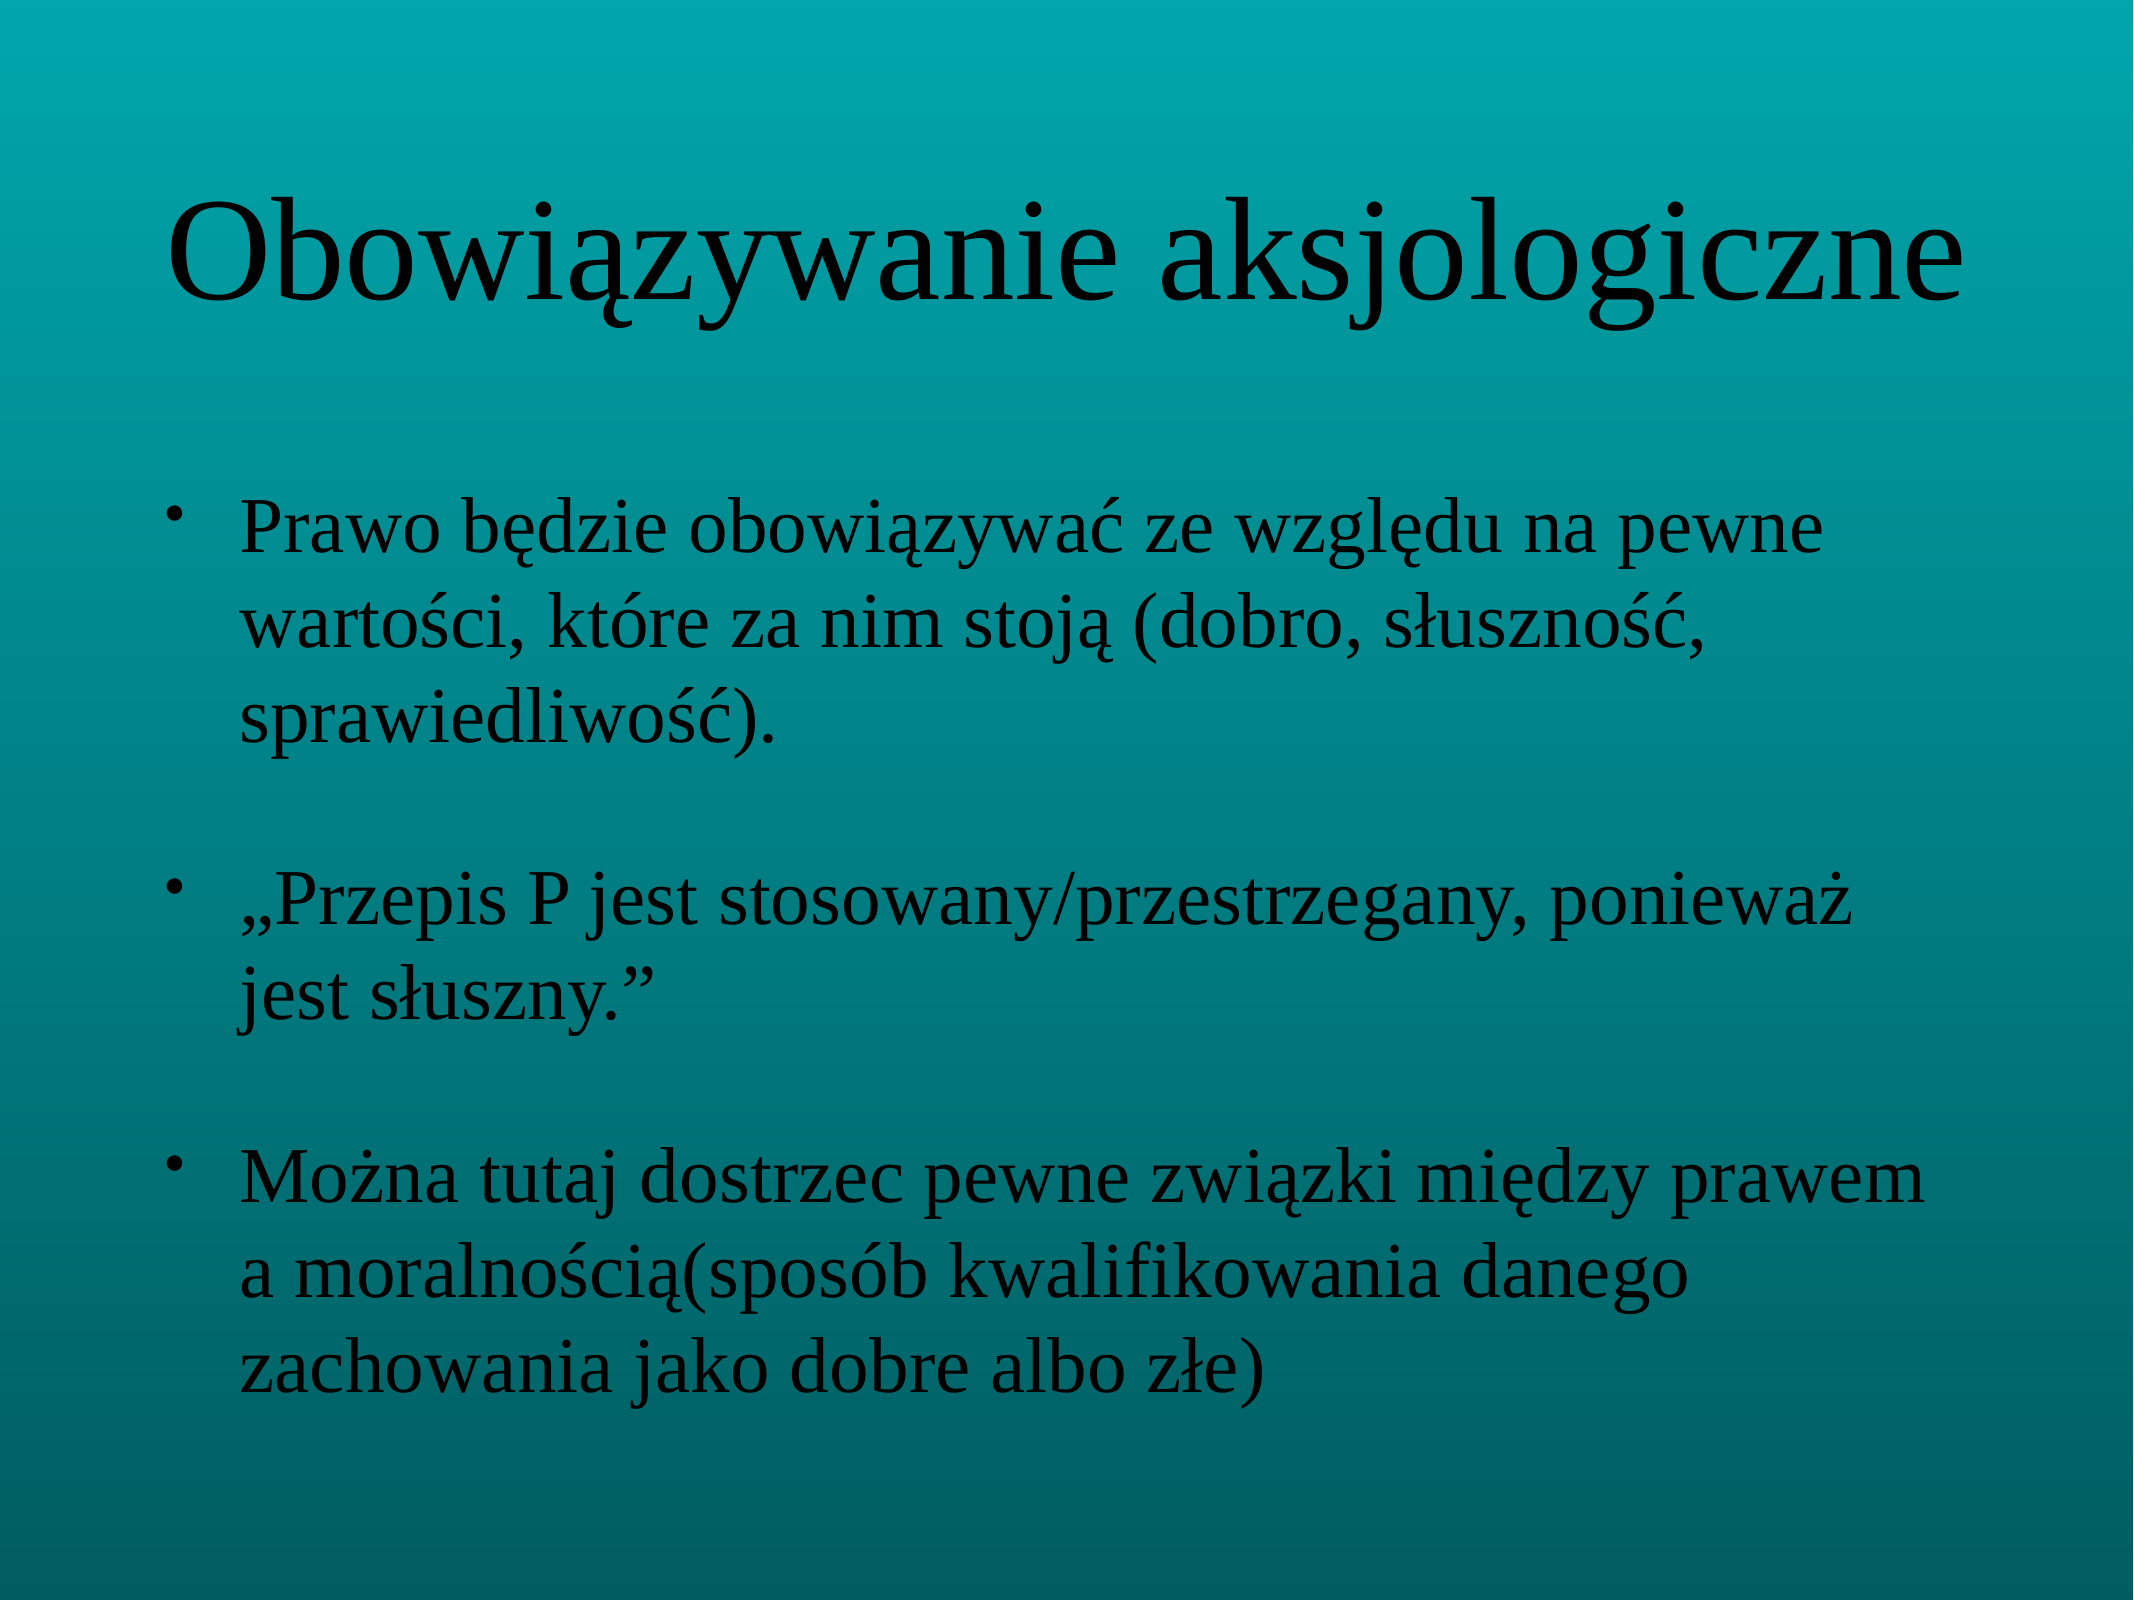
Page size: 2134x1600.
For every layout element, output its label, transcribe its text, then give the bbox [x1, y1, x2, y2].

list Prawo będzie obowiązywać ze względu na pewne wartości, które za nim stoją (dobro, słuszność, sprawiedliwość). „Przepis P jest stosowany/przestrzegany, ponieważ jest słuszny.” Można tutaj dostrzec pewne związki między prawem a moralnością(sposób kwalifikowania danego zachowania jako dobre albo złe) [155, 424, 1978, 1457]
title Obowiązywanie aksjologiczne [155, 66, 1978, 416]
